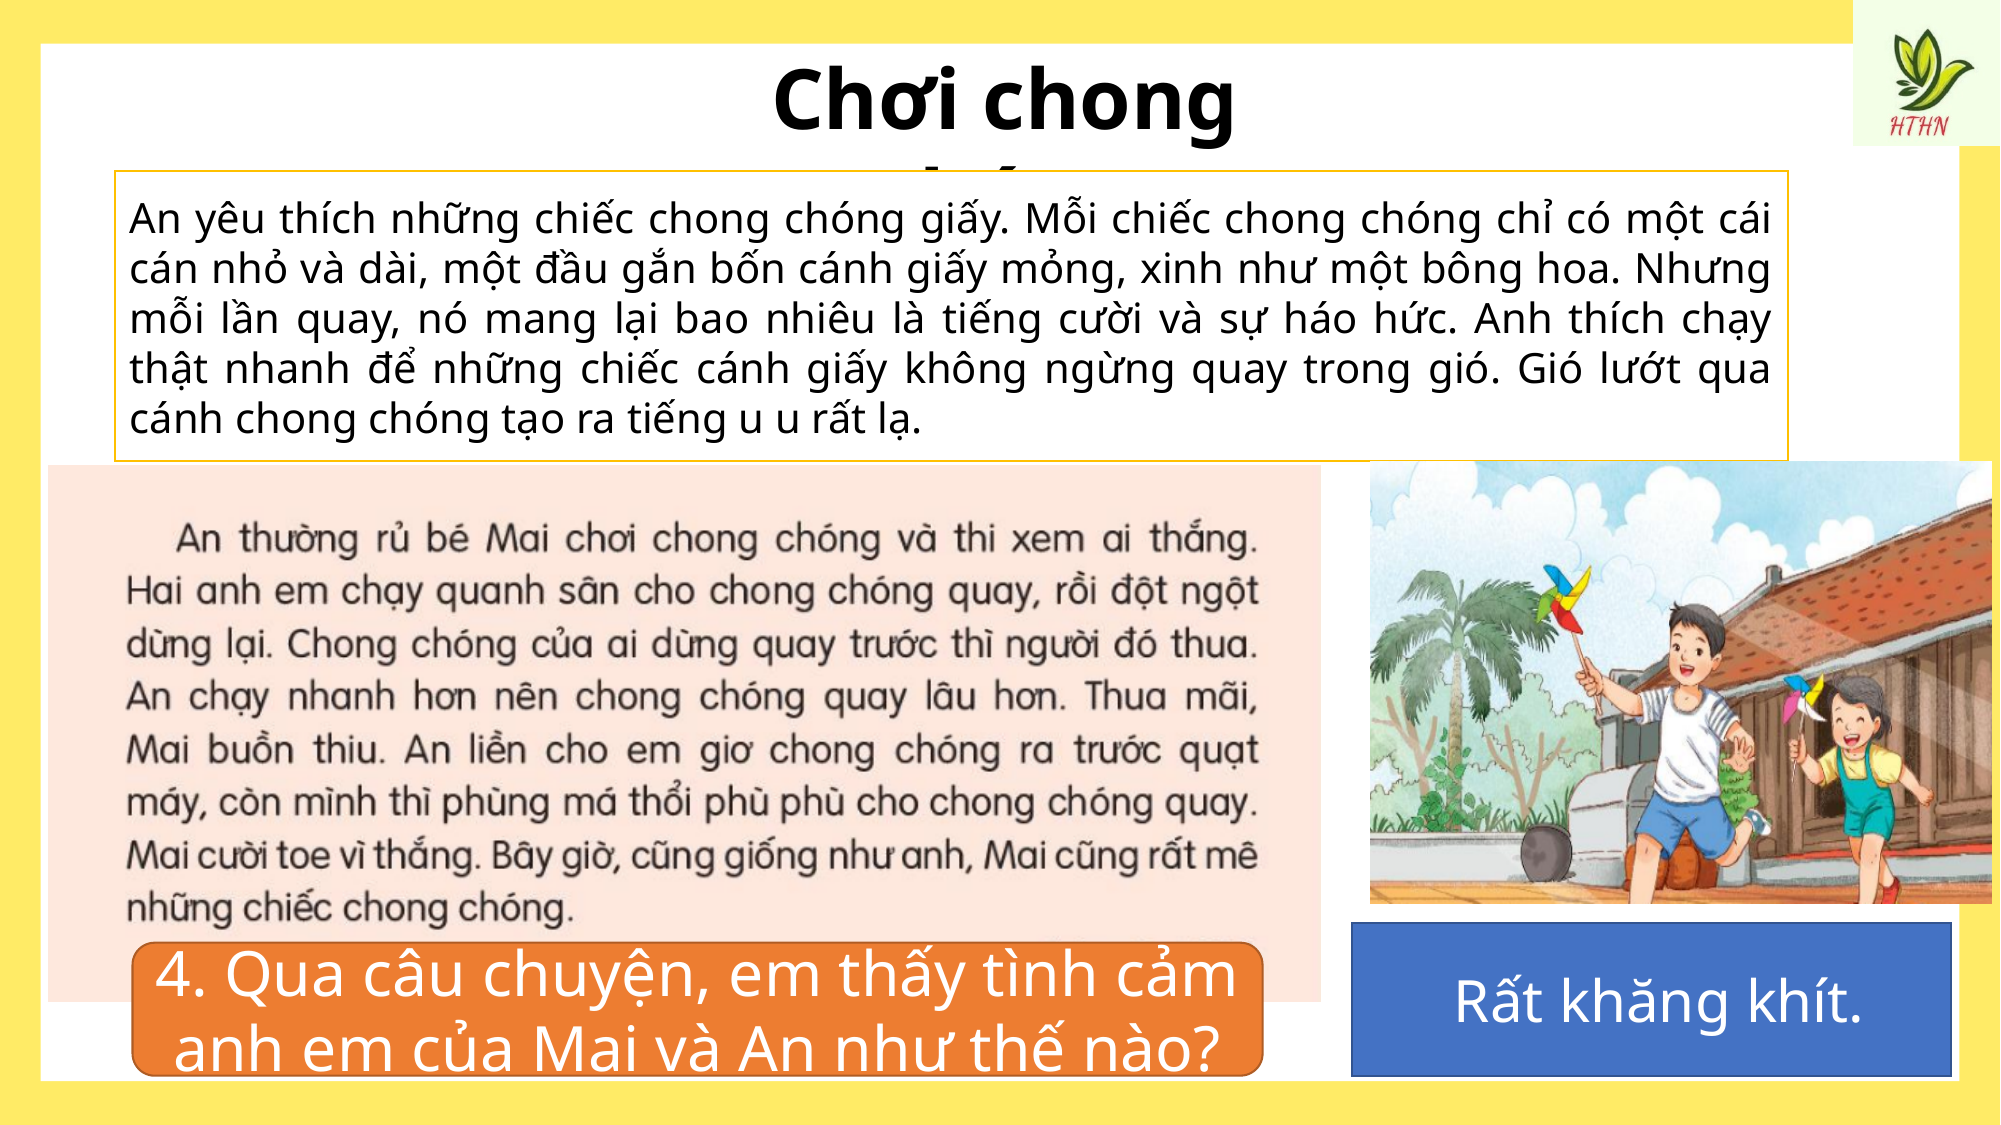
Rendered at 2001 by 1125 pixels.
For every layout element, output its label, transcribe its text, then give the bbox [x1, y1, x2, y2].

text_box Chơi chong chóng [628, 39, 1382, 170]
text_box Rất khăng khít. [1351, 922, 1952, 1077]
picture [1853, 0, 2000, 147]
picture [1369, 461, 1992, 904]
text_box An yêu thích những chiếc chong chóng giấy. Mỗi chiếc chong chóng chỉ có một cái cán nhỏ và dài, một đầu gắn bốn cánh giấy mỏng, xinh như một bông hoa. Nhưng mỗi lần quay, nó mang lại bao nhiêu là tiếng cười và sự háo hức. Anh thích chạy thật nhanh để những chiếc cánh giấy không ngừng quay trong gió. Gió lướt qua cánh chong chóng tạo ra tiếng u u rất lạ. [114, 170, 1789, 462]
text_box 4. Qua câu chuyện, em thấy tình cảm anh em của Mai và An như thế nào? [131, 1002, 1264, 1077]
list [48, 465, 1321, 1002]
